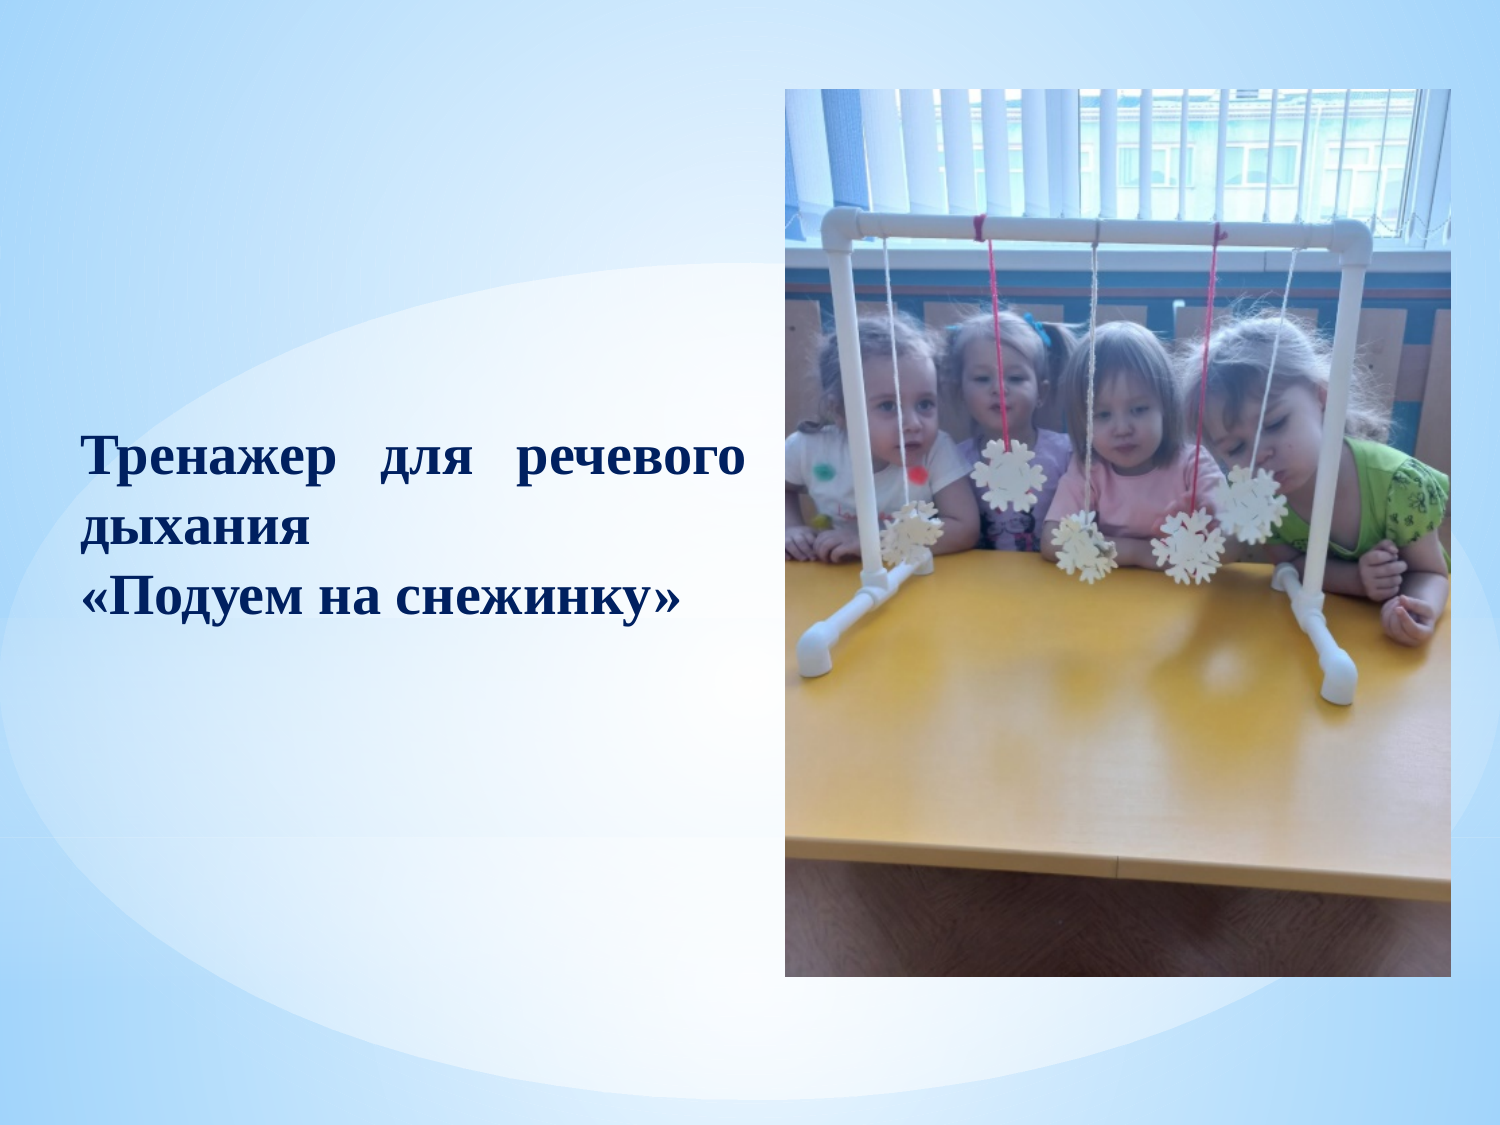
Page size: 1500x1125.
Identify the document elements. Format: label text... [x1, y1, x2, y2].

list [785, 89, 1451, 977]
title Тренажер для речевого дыхания «Подуем на снежинку» [64, 184, 762, 634]
